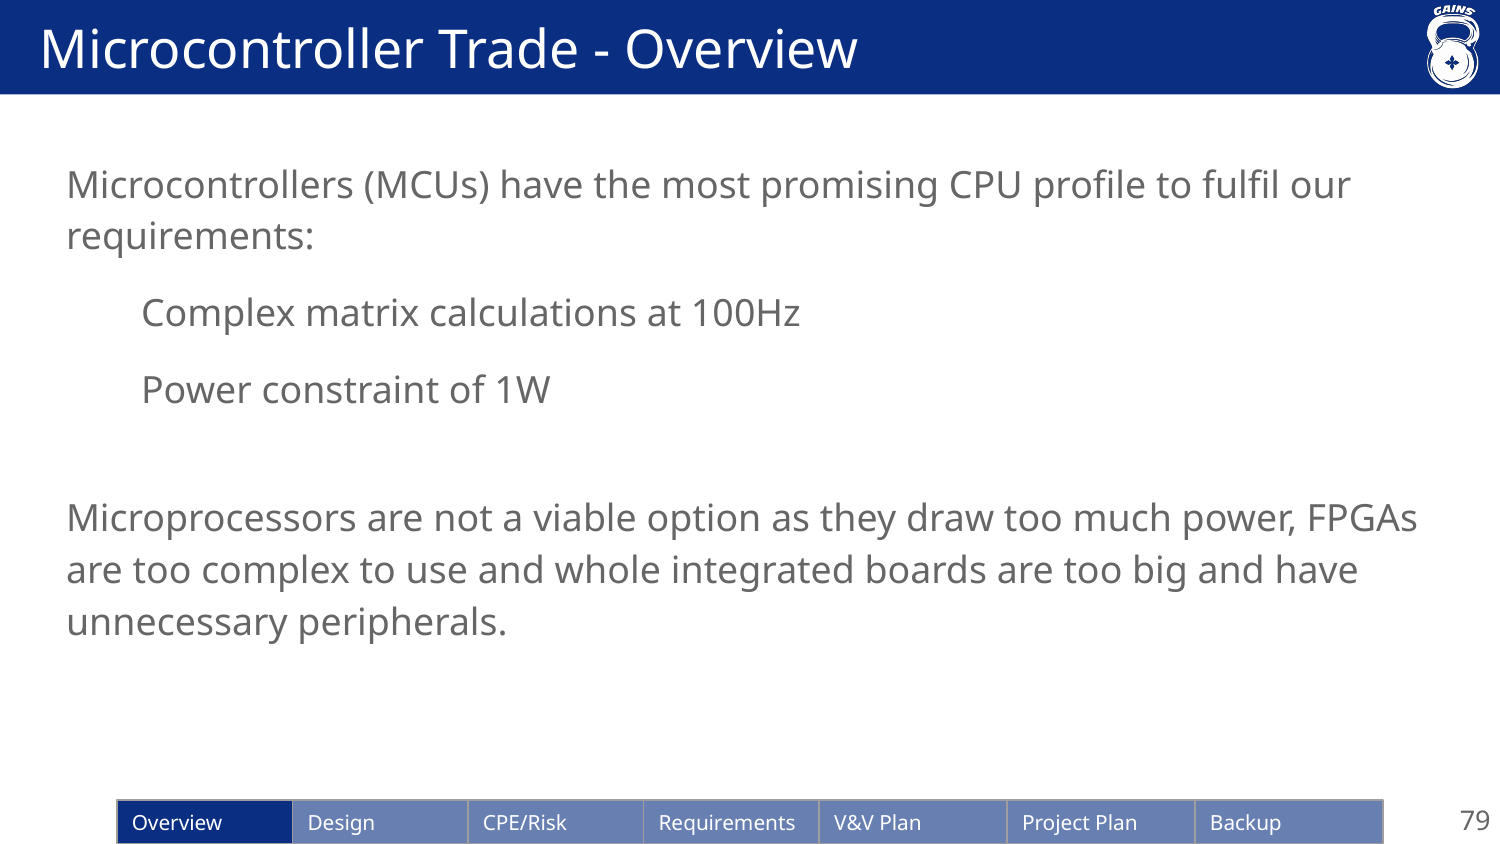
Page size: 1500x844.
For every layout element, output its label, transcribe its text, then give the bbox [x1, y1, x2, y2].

picture [1415, 3, 1492, 92]
title Microcontroller Trade - Overview [25, 0, 1312, 95]
list Microcontrollers (MCUs) have the most promising CPU profile to fulfil our requirements: Complex matrix calculations at 100Hz Power constraint of 1W Microprocessors are not a viable option as they draw too much power, FPGAs are too complex to use and whole integrated boards are too big and have unnecessary peripherals. [51, 138, 1449, 752]
slide_number 79 [1415, 799, 1500, 844]
